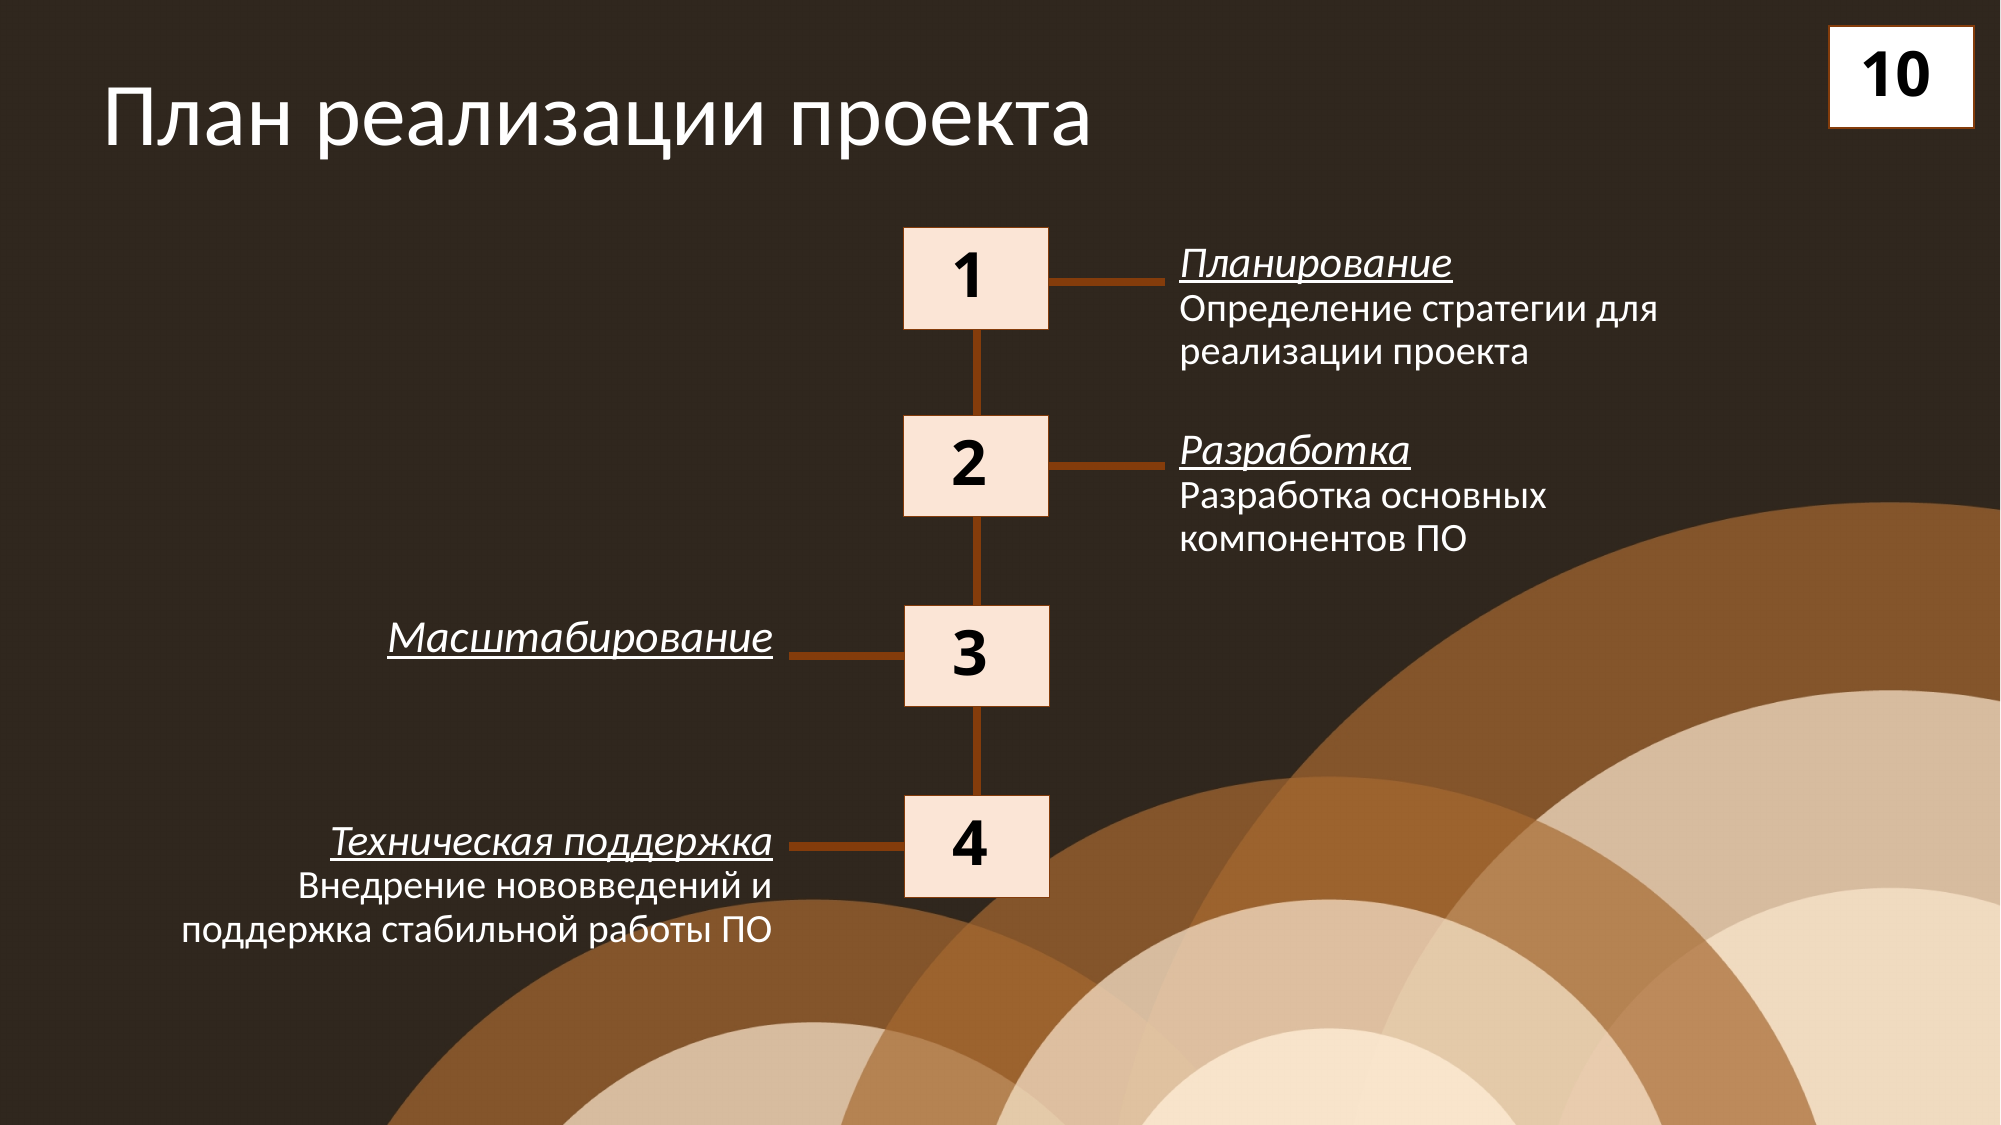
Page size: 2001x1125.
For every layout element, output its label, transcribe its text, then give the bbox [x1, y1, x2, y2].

text_box 10 [1828, 25, 1975, 129]
picture [0, 0, 2001, 1125]
text_box [973, 516, 981, 605]
text_box [973, 330, 981, 415]
text_box [789, 842, 904, 851]
text_box 2 [903, 415, 1049, 517]
text_box [1825, 48, 1972, 161]
text_box Разработка Разработка основных компонентов ПО [1164, 418, 1788, 569]
text_box [973, 706, 981, 795]
text_box Масштабирование [266, 563, 789, 714]
text_box 1 [903, 227, 1049, 330]
text_box Техническая поддержка Внедрение нововведений и поддержка стабильной работы ПО [164, 802, 789, 966]
title План реализации проекта [87, 41, 1813, 192]
text_box 4 [904, 795, 1050, 898]
text_box [1048, 278, 1164, 286]
text_box 3 [904, 605, 1050, 707]
text_box [789, 652, 905, 660]
text_box [1048, 462, 1165, 470]
text_box Планирование Определение стратегии для реализации проекта [1164, 231, 1788, 382]
